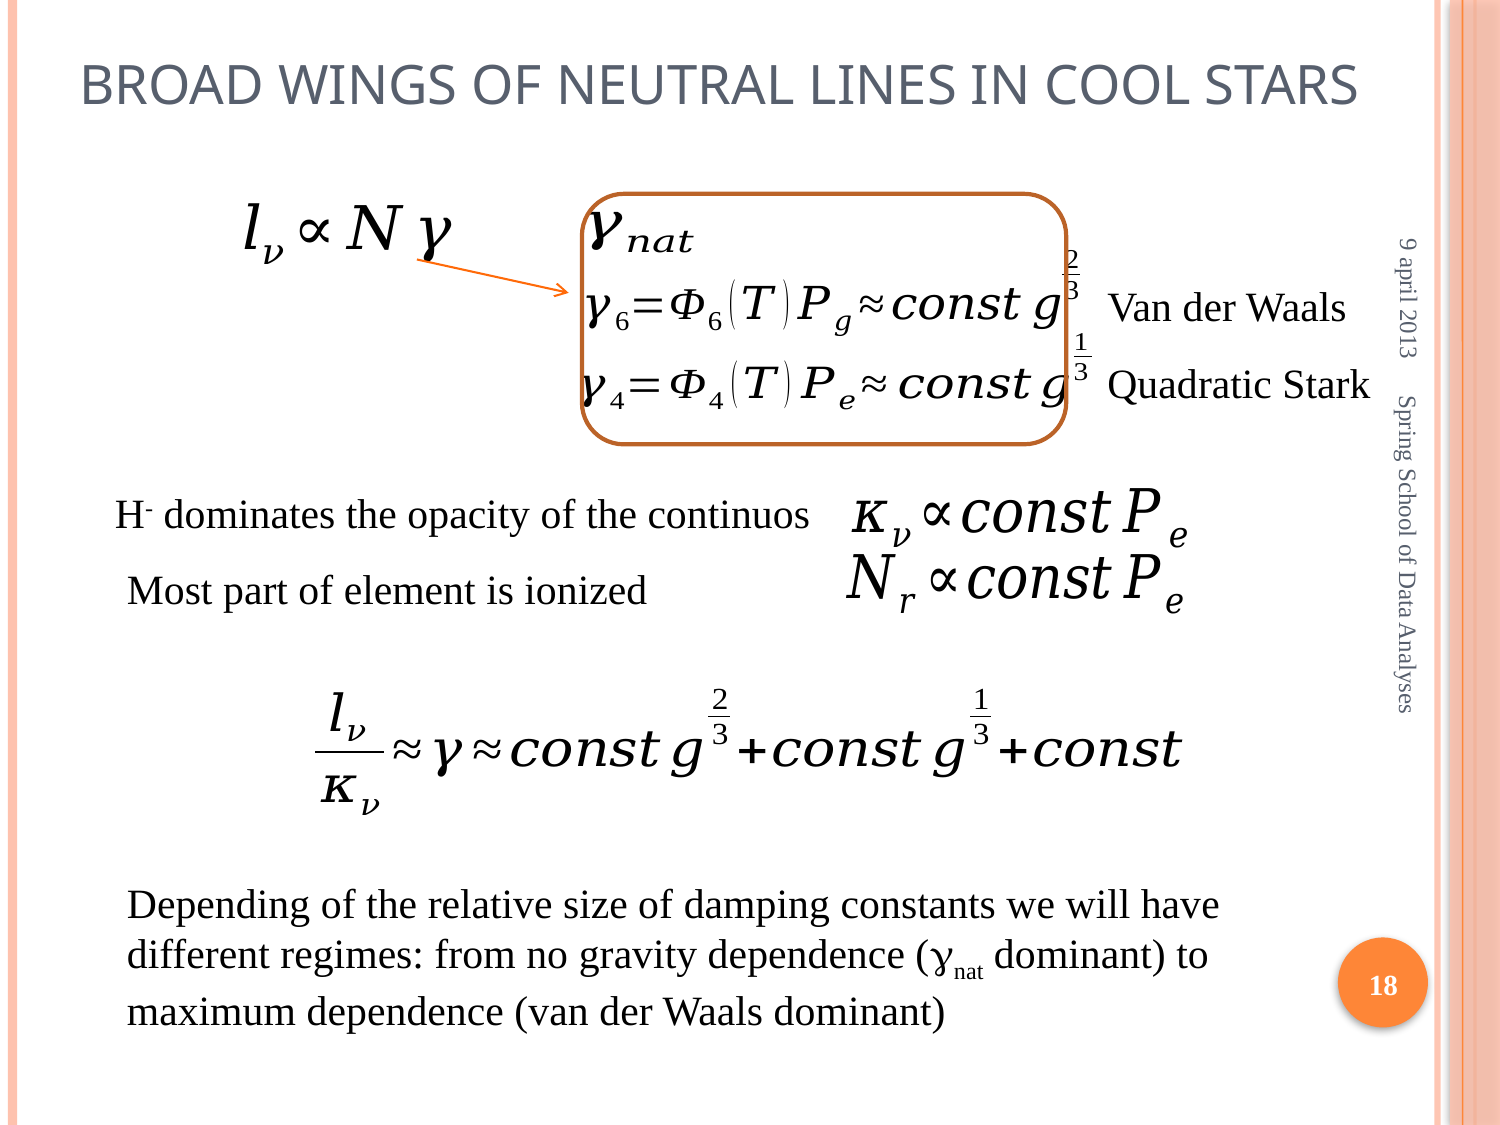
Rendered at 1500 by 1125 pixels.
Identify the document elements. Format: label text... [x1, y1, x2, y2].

footer Spring School of Data Analyses [1379, 380, 1440, 906]
text_box Depending of the relative size of damping constants we will have different regimes: from no gravity dependence (gnat dominant) to maximum dependence (van der Waals dominant) [112, 869, 1252, 1042]
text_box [575, 193, 1412, 445]
text_box H- dominates the opacity of the continuos [100, 479, 975, 545]
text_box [416, 258, 569, 294]
text_box Most part of element is ionized [112, 555, 798, 621]
text_box Broad wings of neutral lines in cool stars [64, 42, 1376, 127]
slide_number 18 [1333, 940, 1434, 1027]
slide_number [1378, 43, 1442, 374]
